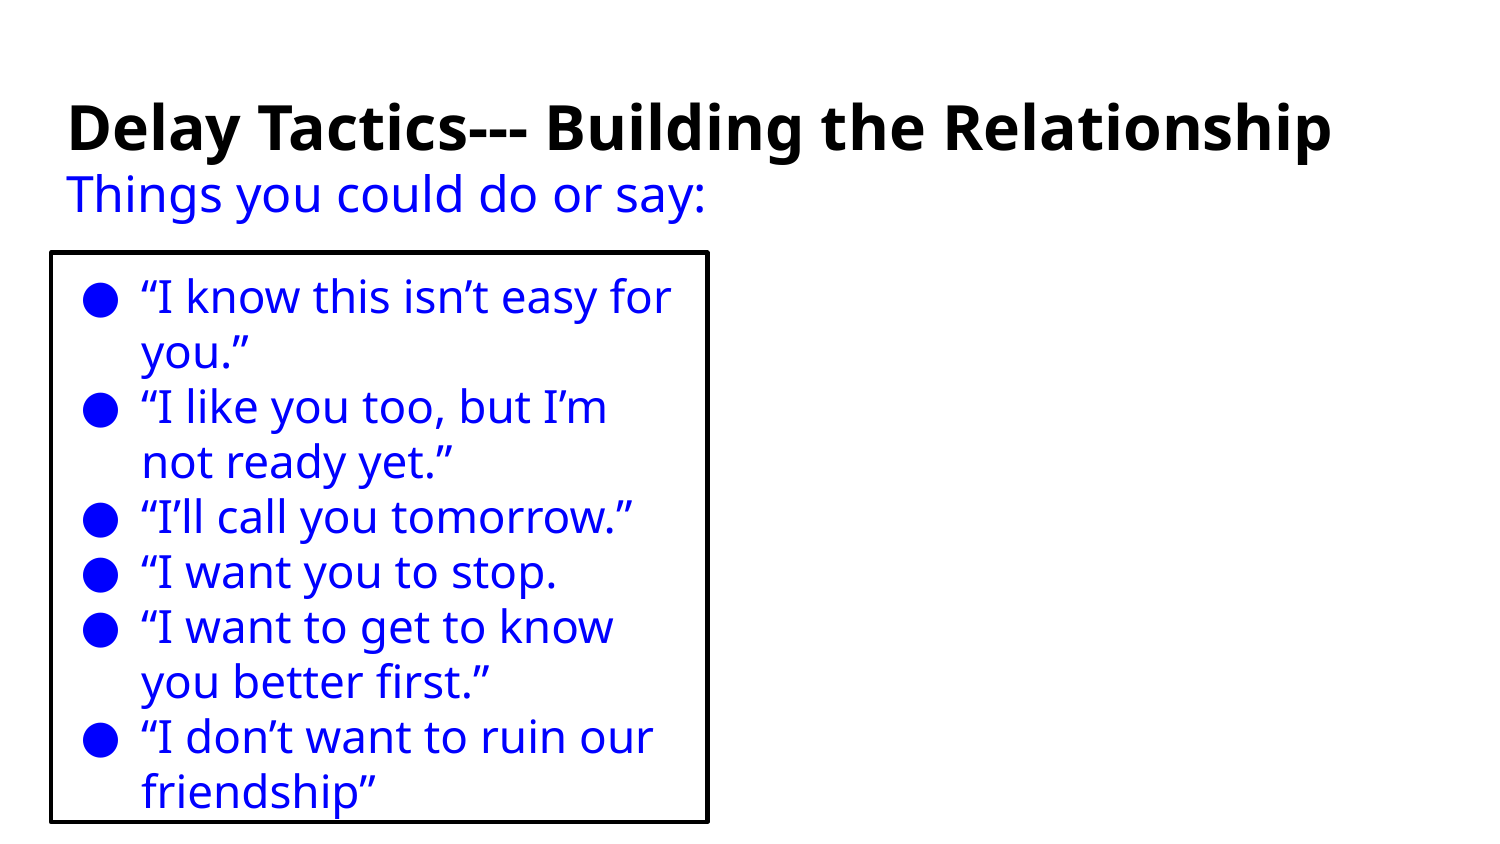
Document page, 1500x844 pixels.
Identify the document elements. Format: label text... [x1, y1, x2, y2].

list “I know this isn’t easy for you.” “I like you too, but I’m not ready yet.” “I’ll call you tomorrow.” “I want you to stop. “I want to get to know you better first.” “I don’t want to ruin our friendship” [51, 252, 708, 822]
title Delay Tactics--- Building the Relationship Things you could do or say: [51, 72, 1449, 176]
